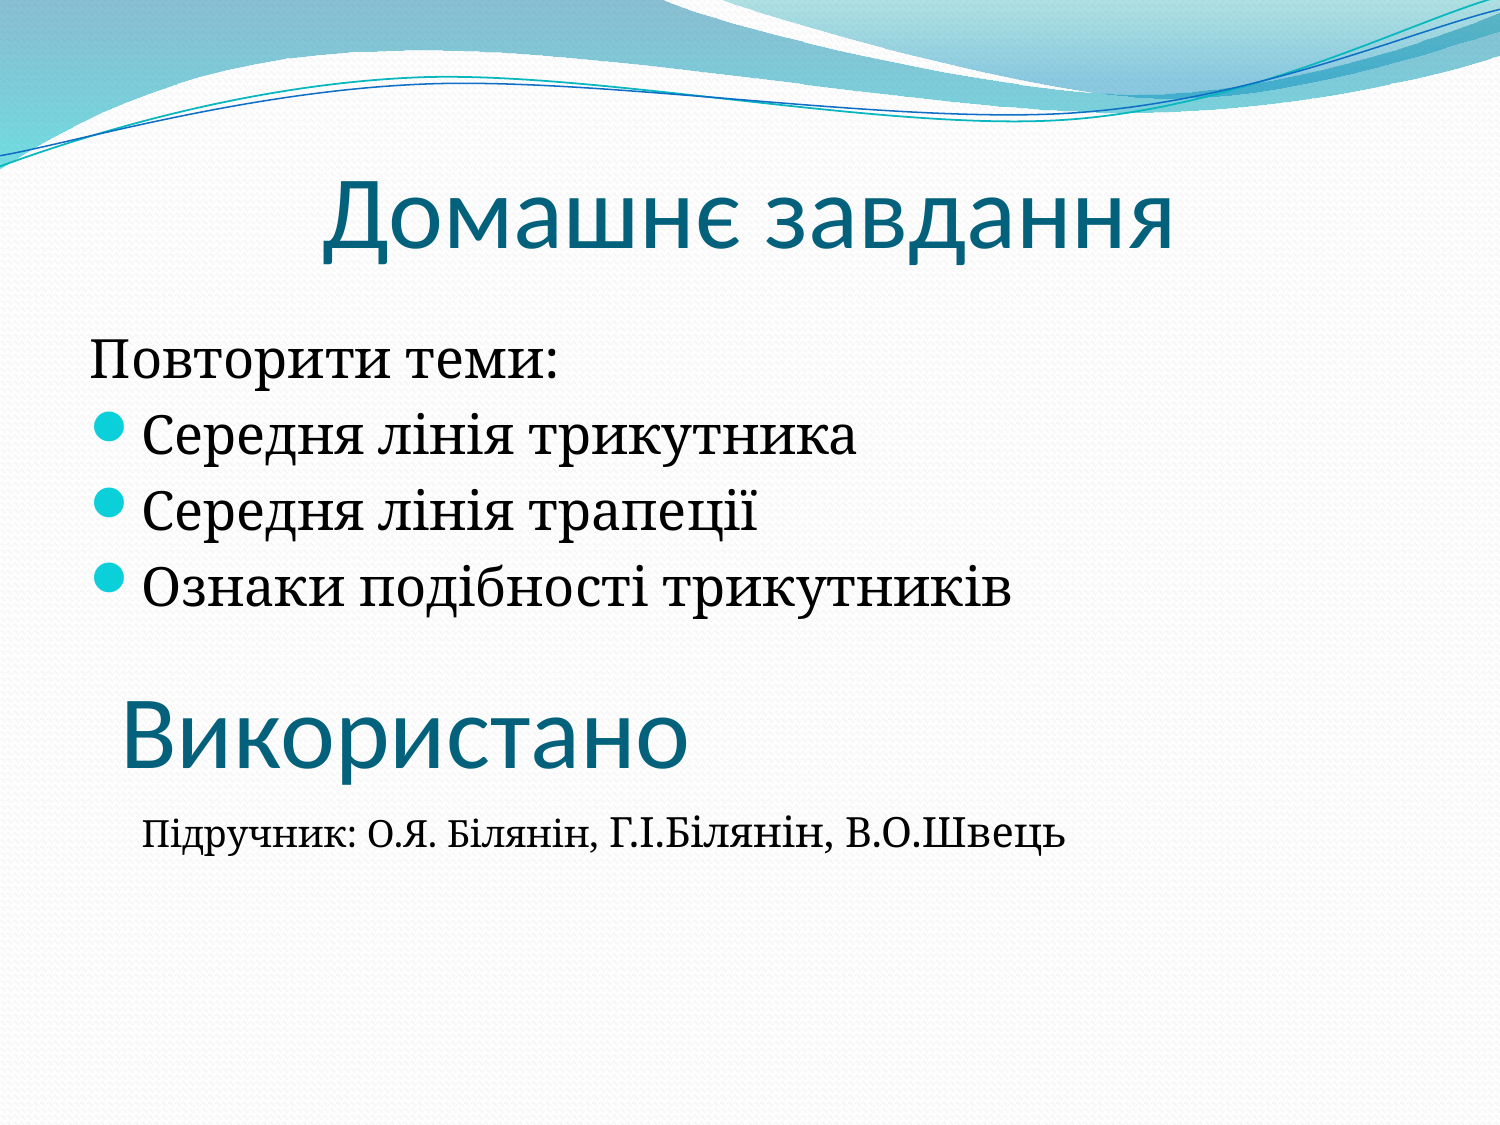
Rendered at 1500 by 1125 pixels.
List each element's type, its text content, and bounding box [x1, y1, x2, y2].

list Повторити теми: Середня лінія трикутника Середня лінія трапеції Ознаки подібності трикутників [75, 317, 1425, 657]
text_box Підручник: О.Я. Білянін, Г.І.Білянін, В.О.Швець [100, 798, 1109, 864]
text_box Використано [105, 656, 707, 797]
title Домашнє завдання [75, 115, 1425, 270]
